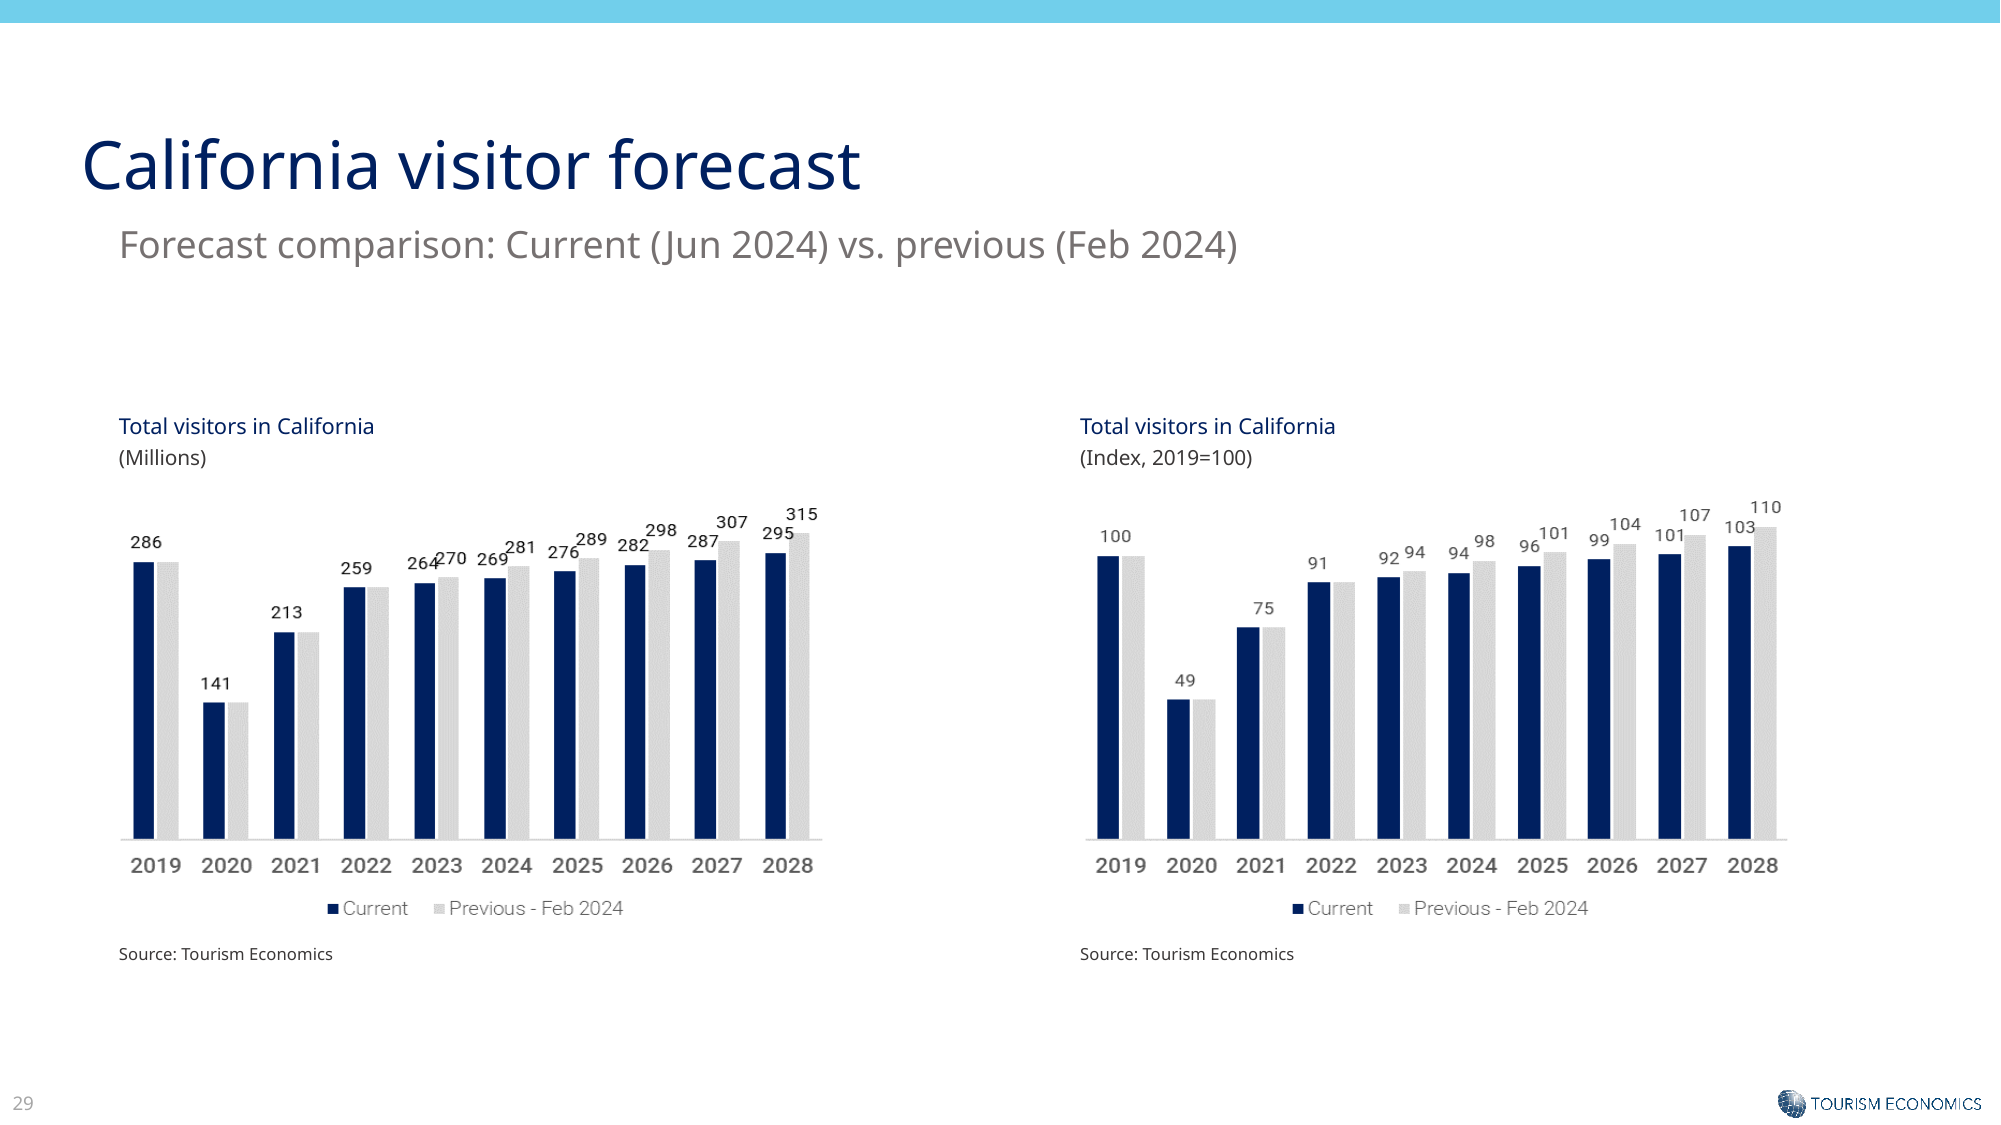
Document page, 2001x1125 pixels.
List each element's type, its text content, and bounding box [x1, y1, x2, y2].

text_box Source: Tourism Economics [118, 943, 721, 964]
text_box Total visitors in California (Index, 2019=100) [1080, 412, 1881, 508]
text_box California visitor forecast [66, 115, 877, 211]
picture [96, 476, 847, 939]
text_box Forecast comparison: Current (Jun 2024) vs. previous (Feb 2024) [118, 211, 1477, 266]
text_box Total visitors in California (Millions) [118, 412, 659, 476]
picture [1061, 476, 1812, 939]
text_box Source: Tourism Economics [1080, 943, 1682, 964]
picture [1770, 1077, 1988, 1125]
